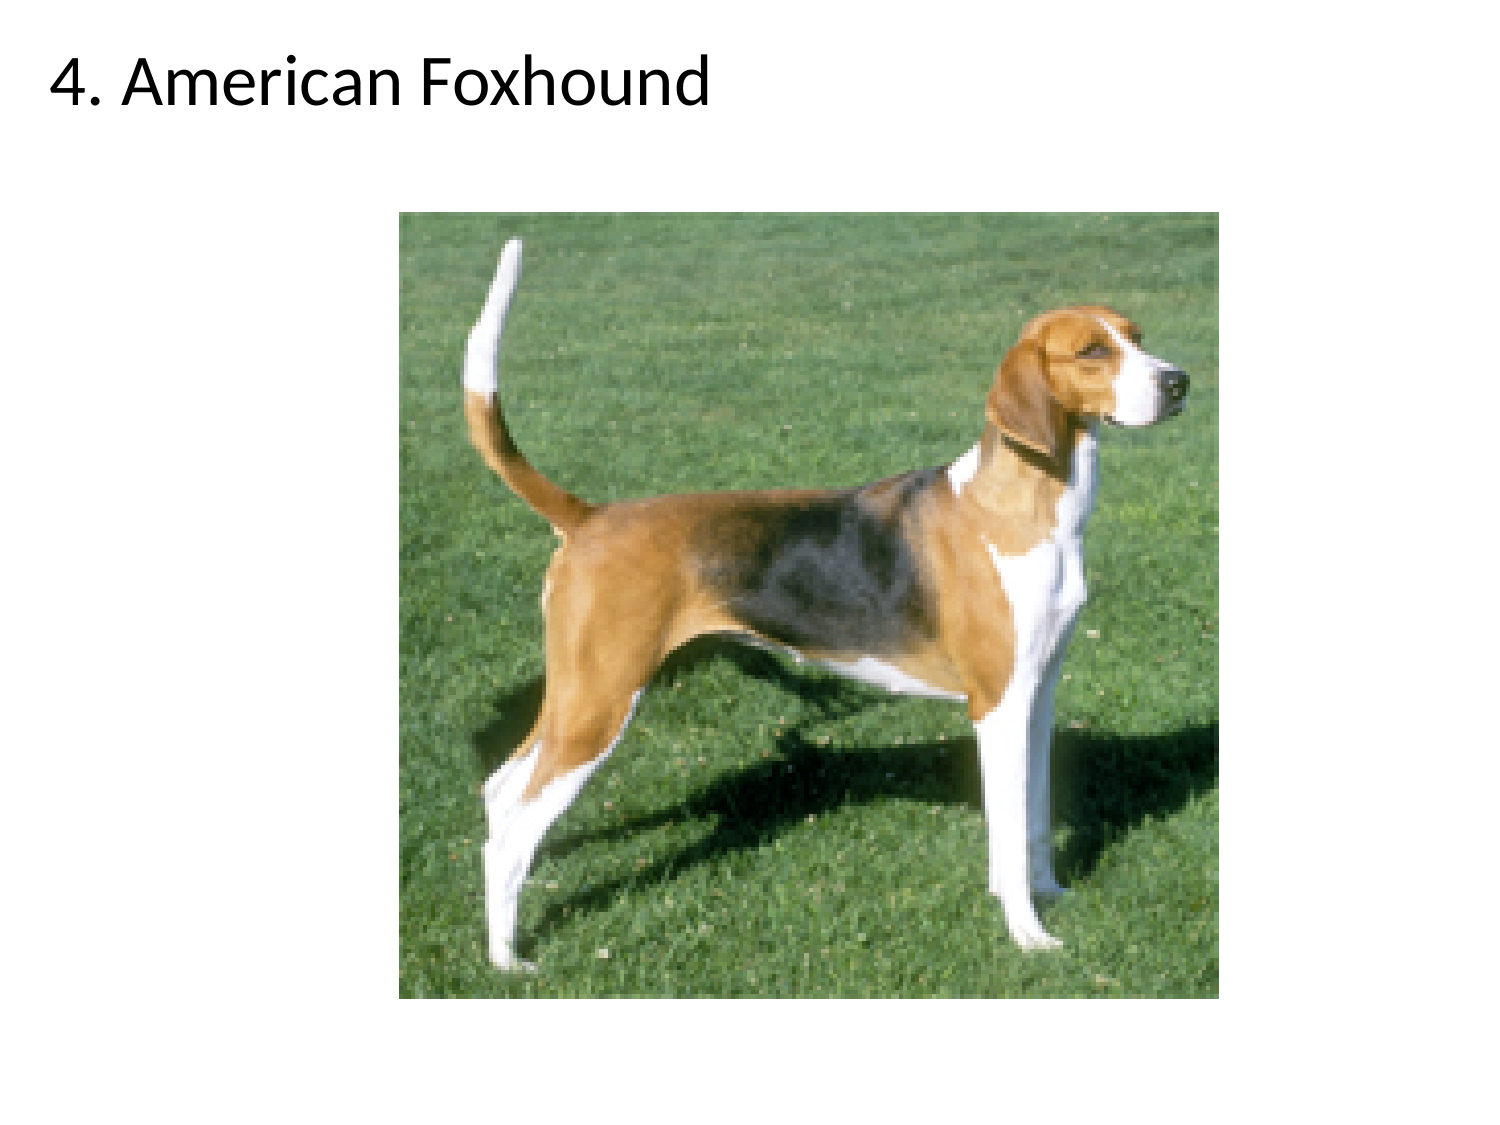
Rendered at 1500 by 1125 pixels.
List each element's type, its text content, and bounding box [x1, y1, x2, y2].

picture [399, 212, 1219, 999]
text_box 4. American Foxhound [34, 24, 810, 128]
